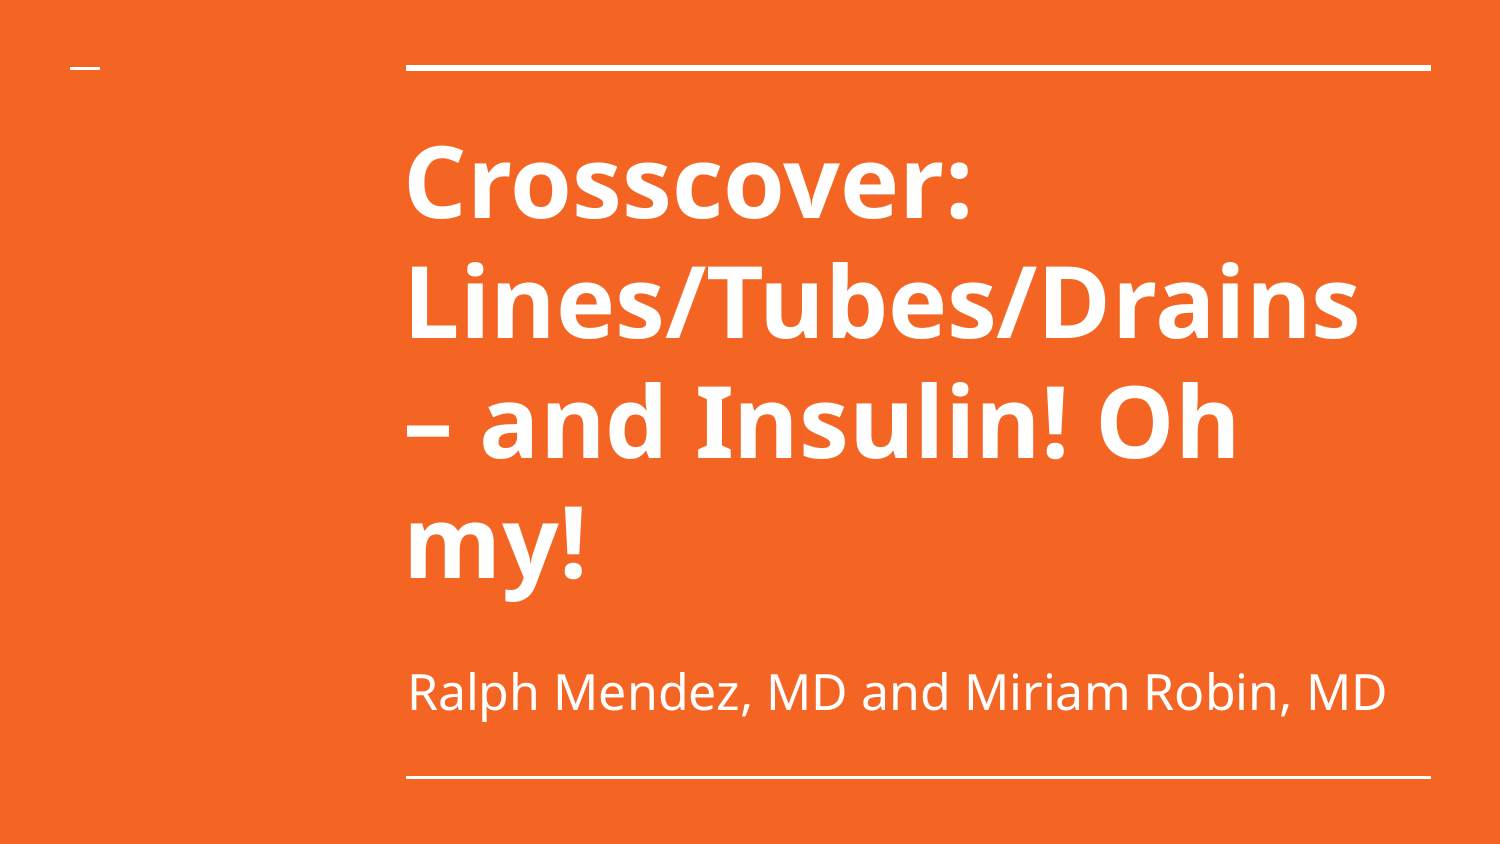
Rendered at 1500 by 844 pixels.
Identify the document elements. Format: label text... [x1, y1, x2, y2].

title Crosscover: Lines/Tubes/Drains – and Insulin! Oh my! [389, 103, 1428, 357]
subtitle Ralph Mendez, MD and Miriam Robin, MD [392, 531, 1431, 735]
